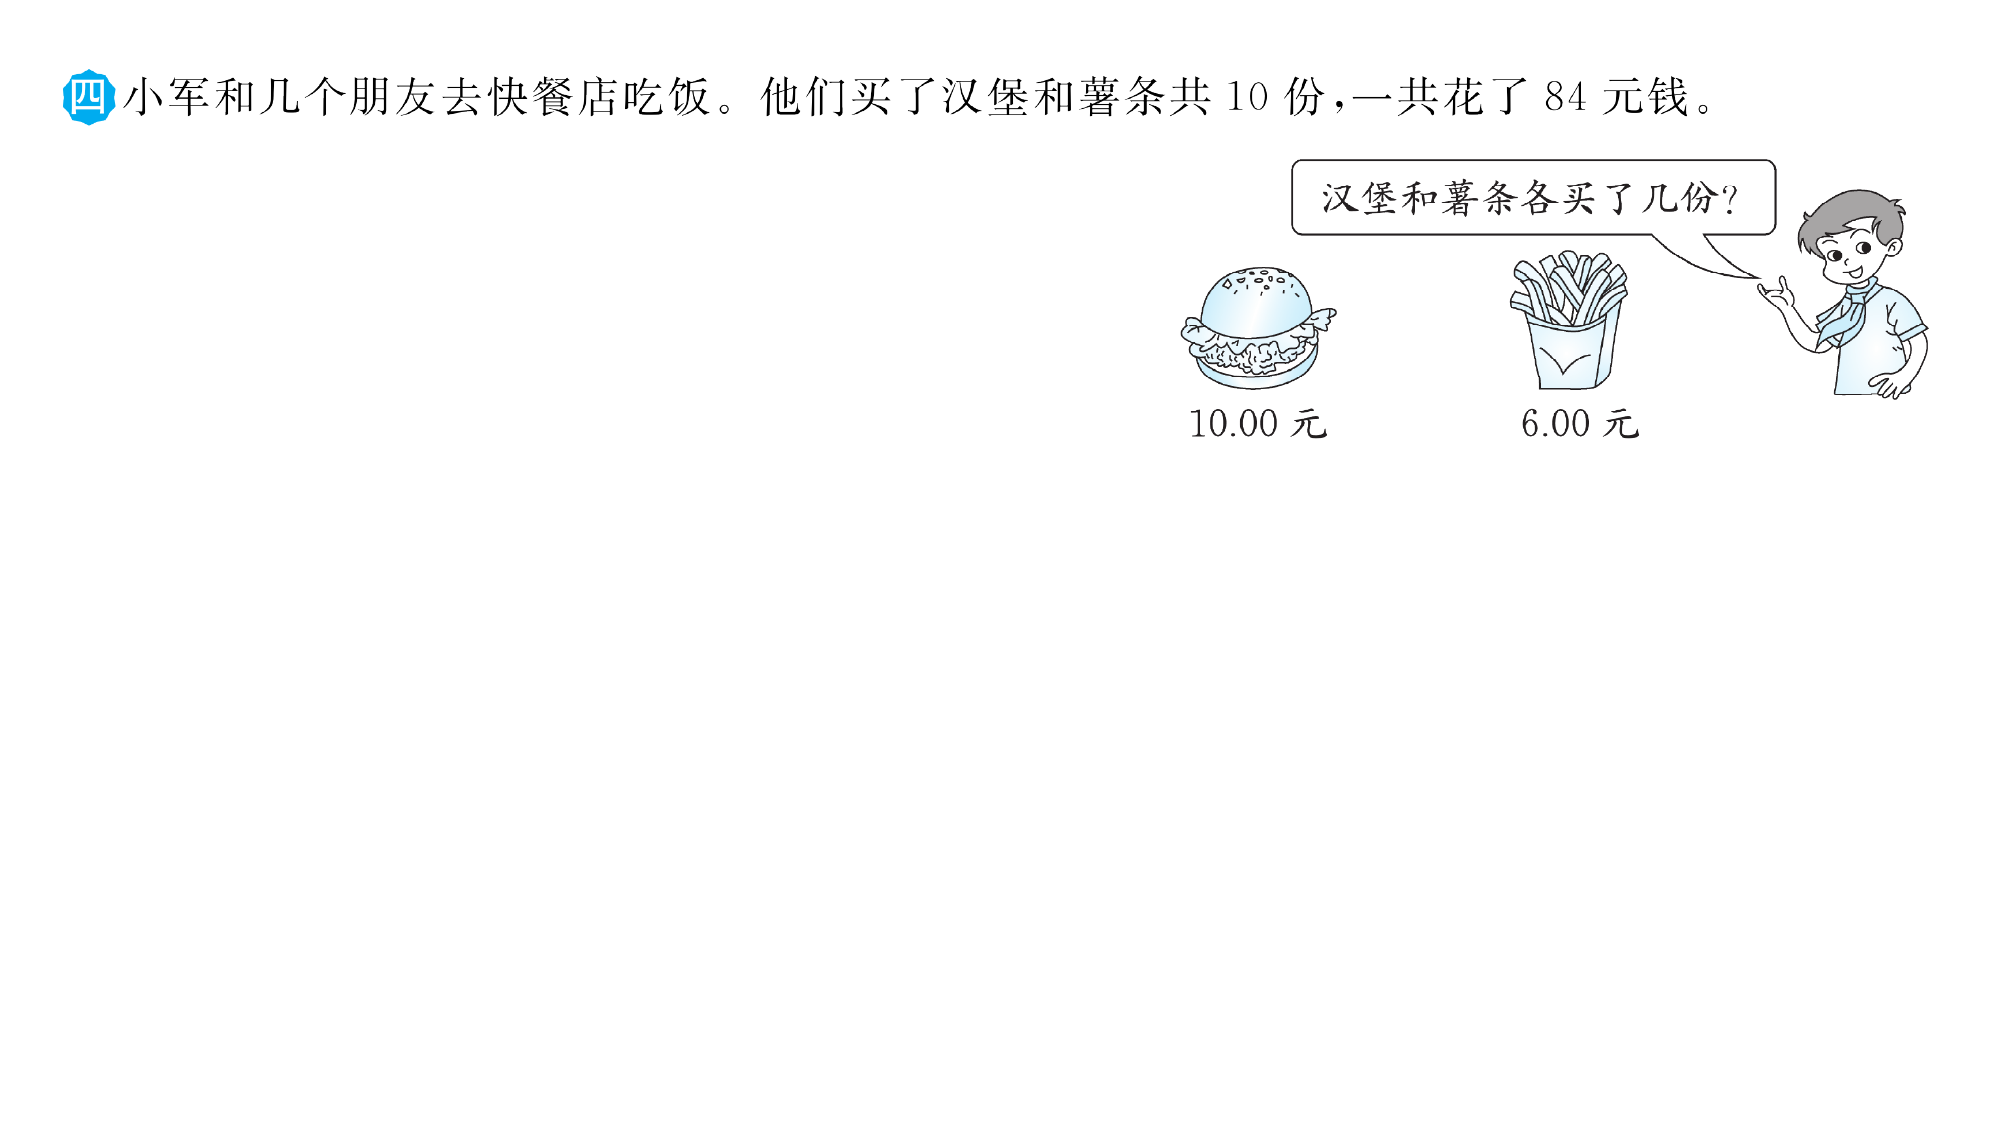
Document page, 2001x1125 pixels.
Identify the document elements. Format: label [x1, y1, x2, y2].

picture [58, 58, 1949, 451]
